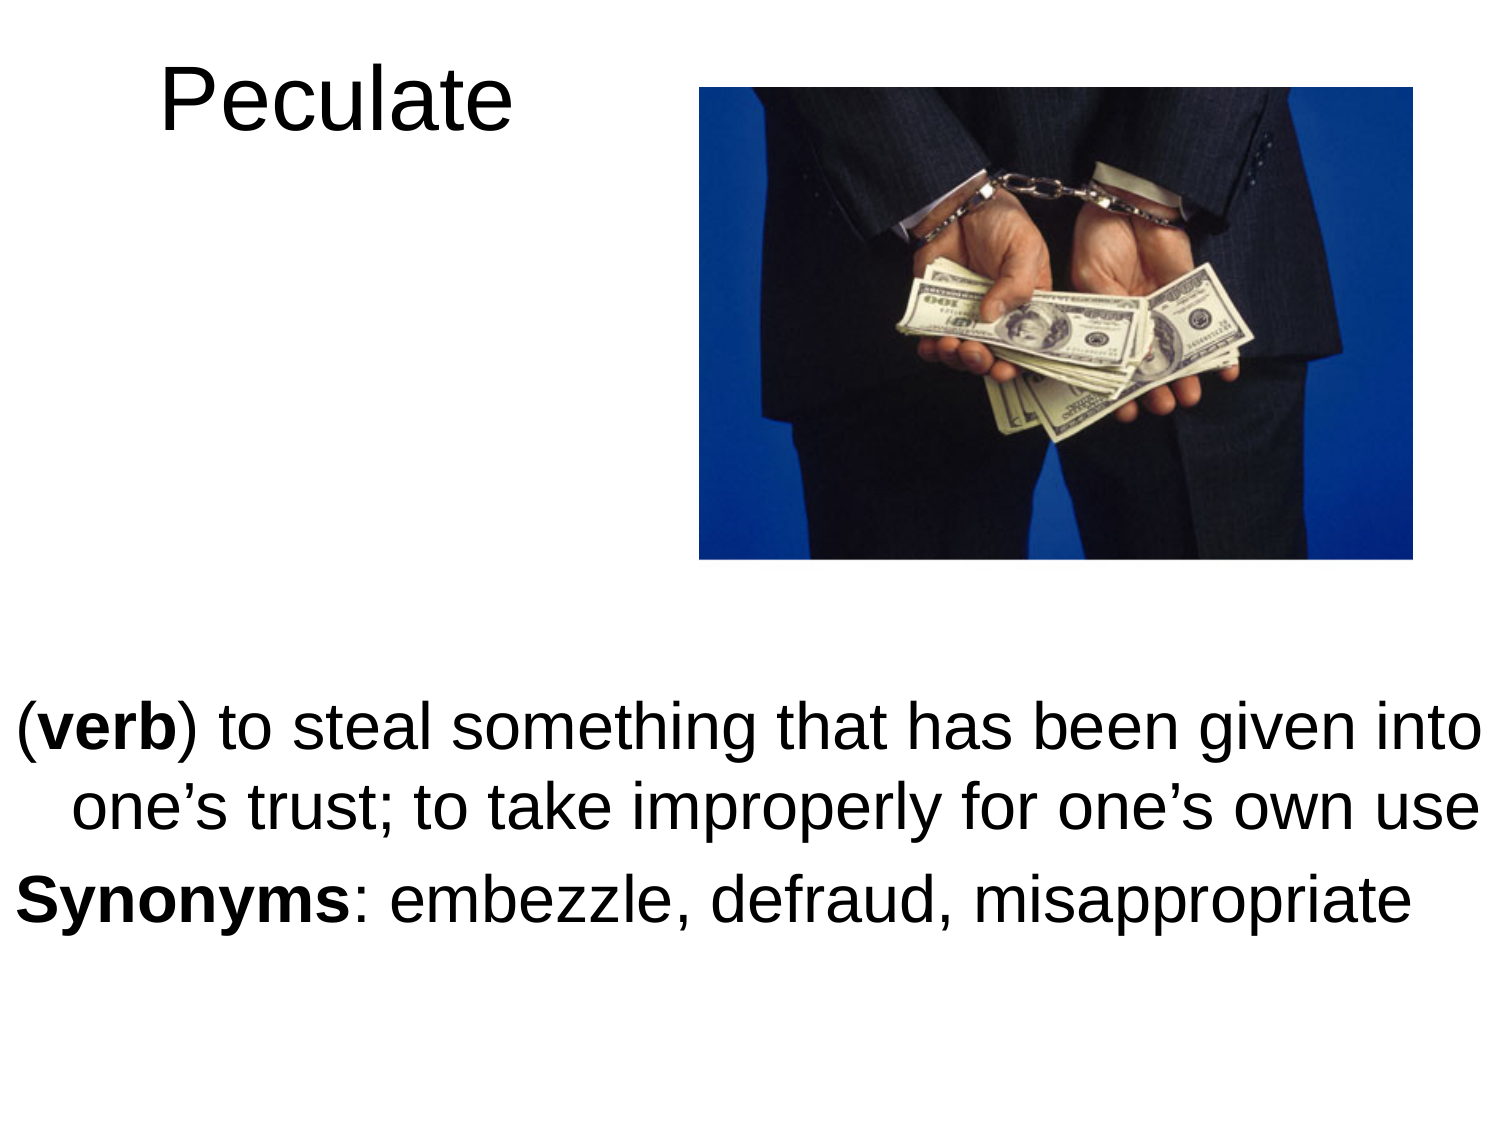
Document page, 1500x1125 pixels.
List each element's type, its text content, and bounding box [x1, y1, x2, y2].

list (verb) to steal something that has been given into one’s trust; to take improperly for one’s own use Synonyms: embezzle, defraud, misappropriate [0, 674, 1500, 1125]
title Peculate [0, 0, 676, 188]
picture [699, 87, 1413, 595]
